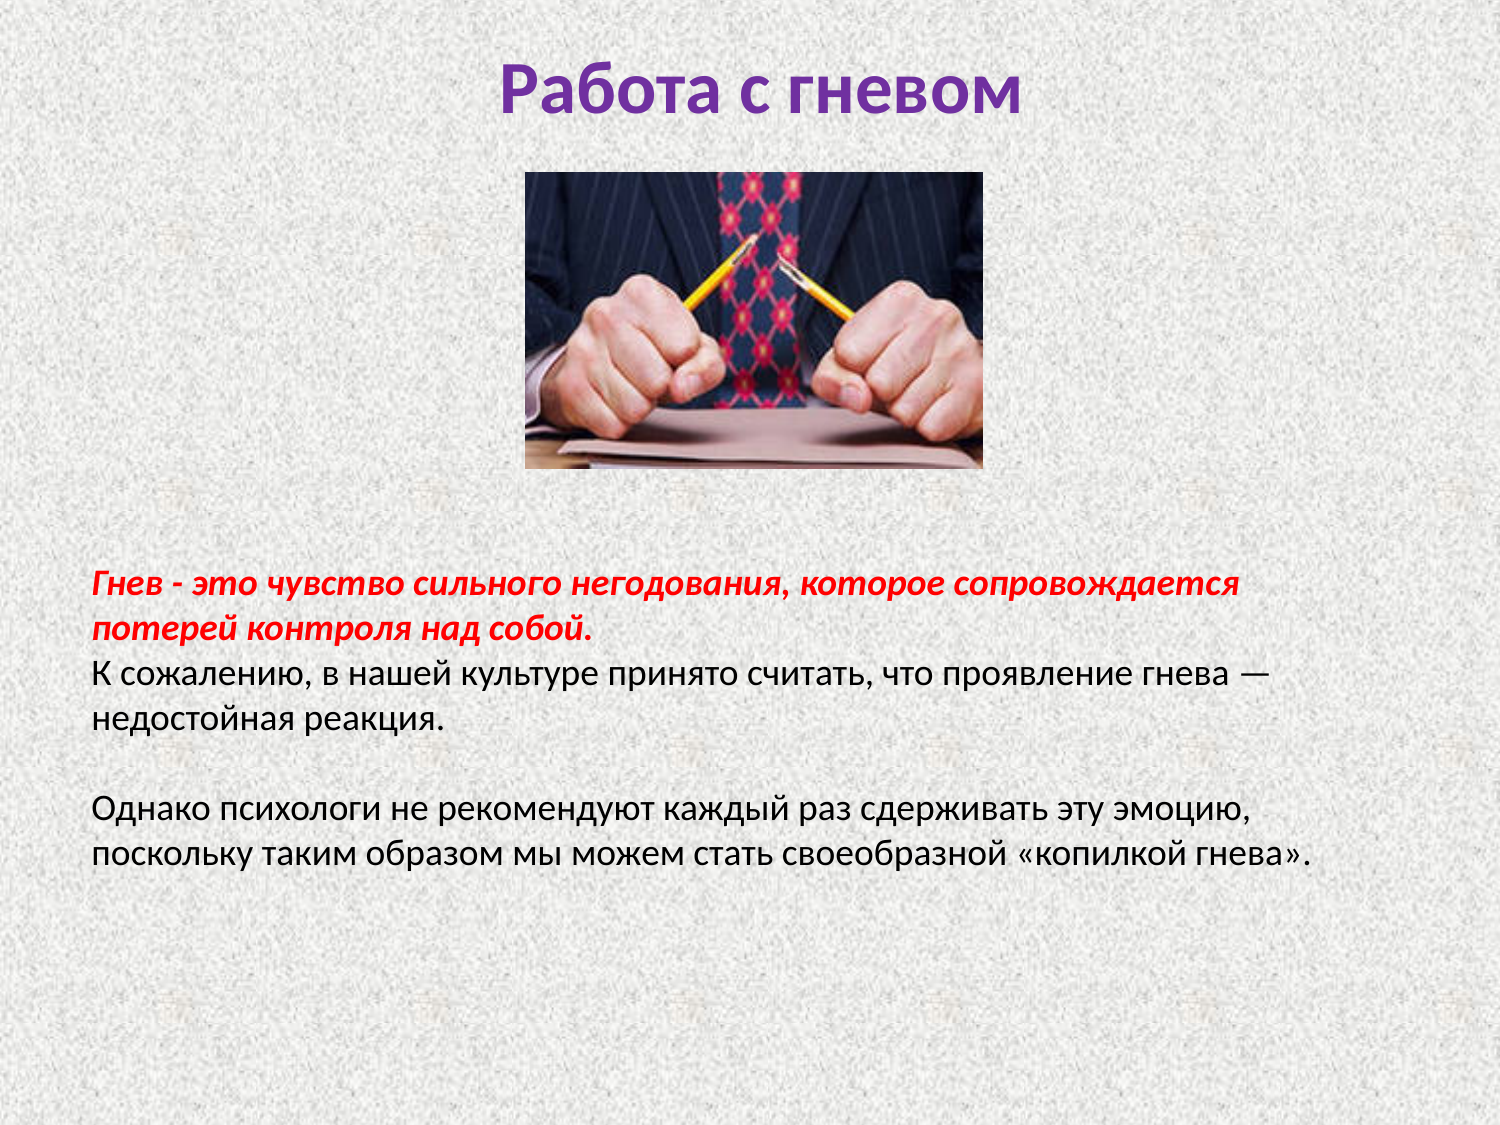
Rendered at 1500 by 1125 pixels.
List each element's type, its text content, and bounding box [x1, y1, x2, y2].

text_box Гнев - это чувство сильного негодования, которое сопровождается потерей контроля над собой. К сожалению, в нашей культуре принято считать, что проявление гнева — недостойная реакция. Однако психологи не рекомендуют каждый раз сдерживать эту эмоцию, поскольку таким образом мы можем стать своеобразной «копилкой гнева». [76, 550, 1388, 881]
text_box Работа с гневом [76, 30, 1447, 136]
text_box [53, 212, 1471, 867]
picture [0, 0, 1500, 1125]
